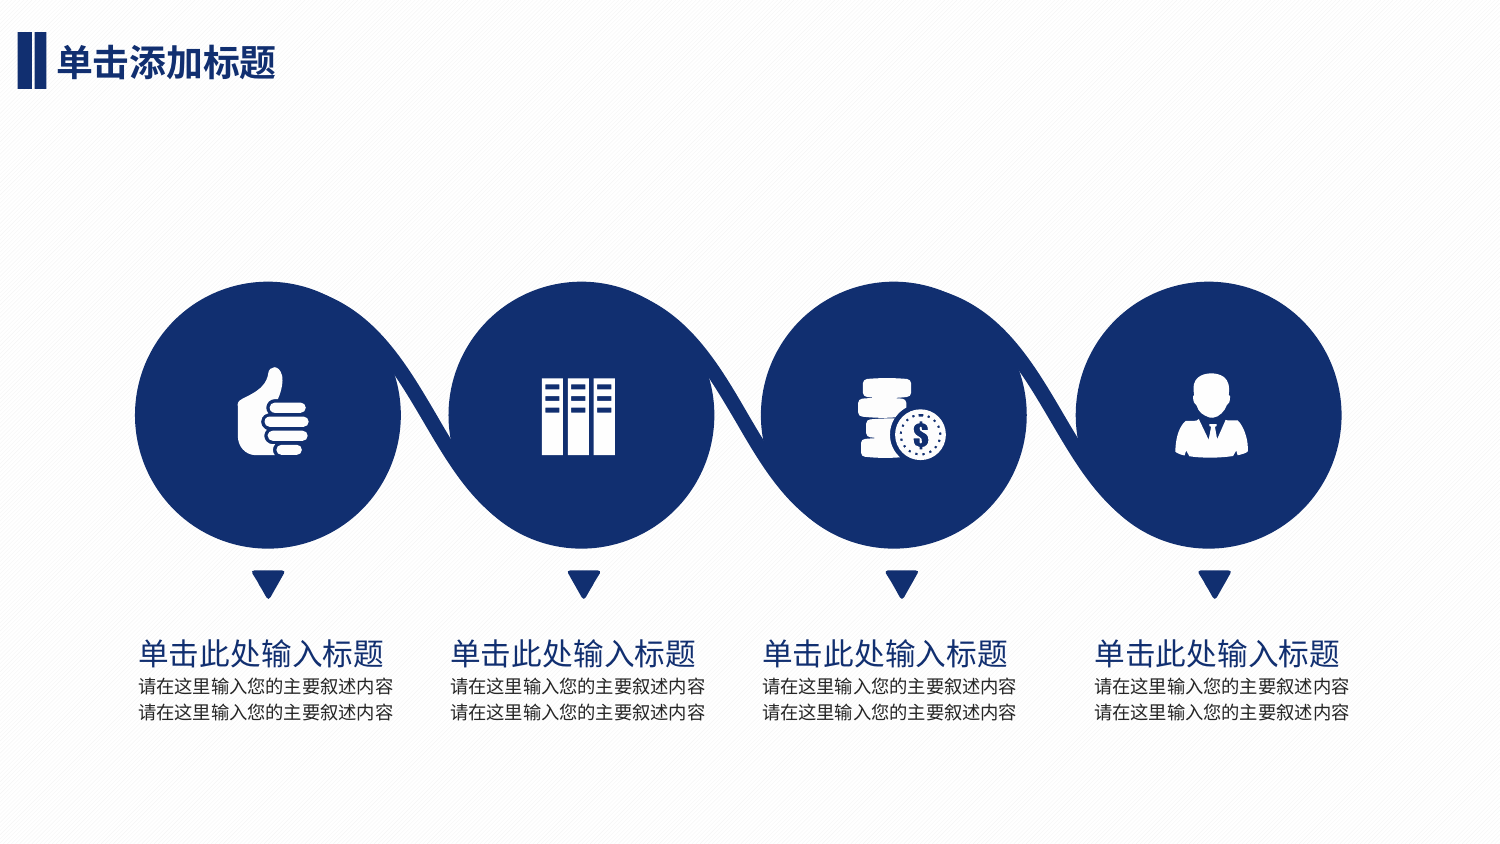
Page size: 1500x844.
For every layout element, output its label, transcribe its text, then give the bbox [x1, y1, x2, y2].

text_box [567, 570, 600, 599]
text_box [16, 30, 32, 91]
text_box 单击此处输入标题 请在这里输入您的主要叙述内容 请在这里输入您的主要叙述内容 [127, 629, 439, 729]
text_box 单击此处输入标题 请在这里输入您的主要叙述内容 请在这里输入您的主要叙述内容 [1083, 629, 1407, 729]
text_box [450, 283, 713, 547]
text_box 单击此处输入标题 请在这里输入您的主要叙述内容 请在这里输入您的主要叙述内容 [750, 629, 1075, 729]
text_box [718, 361, 757, 462]
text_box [762, 283, 1025, 547]
text_box [404, 359, 445, 462]
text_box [136, 283, 399, 547]
text_box 单击此处输入标题 请在这里输入您的主要叙述内容 请在这里输入您的主要叙述内容 [439, 629, 750, 729]
text_box [252, 570, 285, 599]
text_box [1077, 283, 1340, 547]
text_box [885, 570, 919, 599]
text_box [1030, 357, 1072, 461]
text_box [32, 30, 48, 91]
text_box [1198, 570, 1231, 599]
text_box 单击添加标题 [48, 32, 405, 91]
